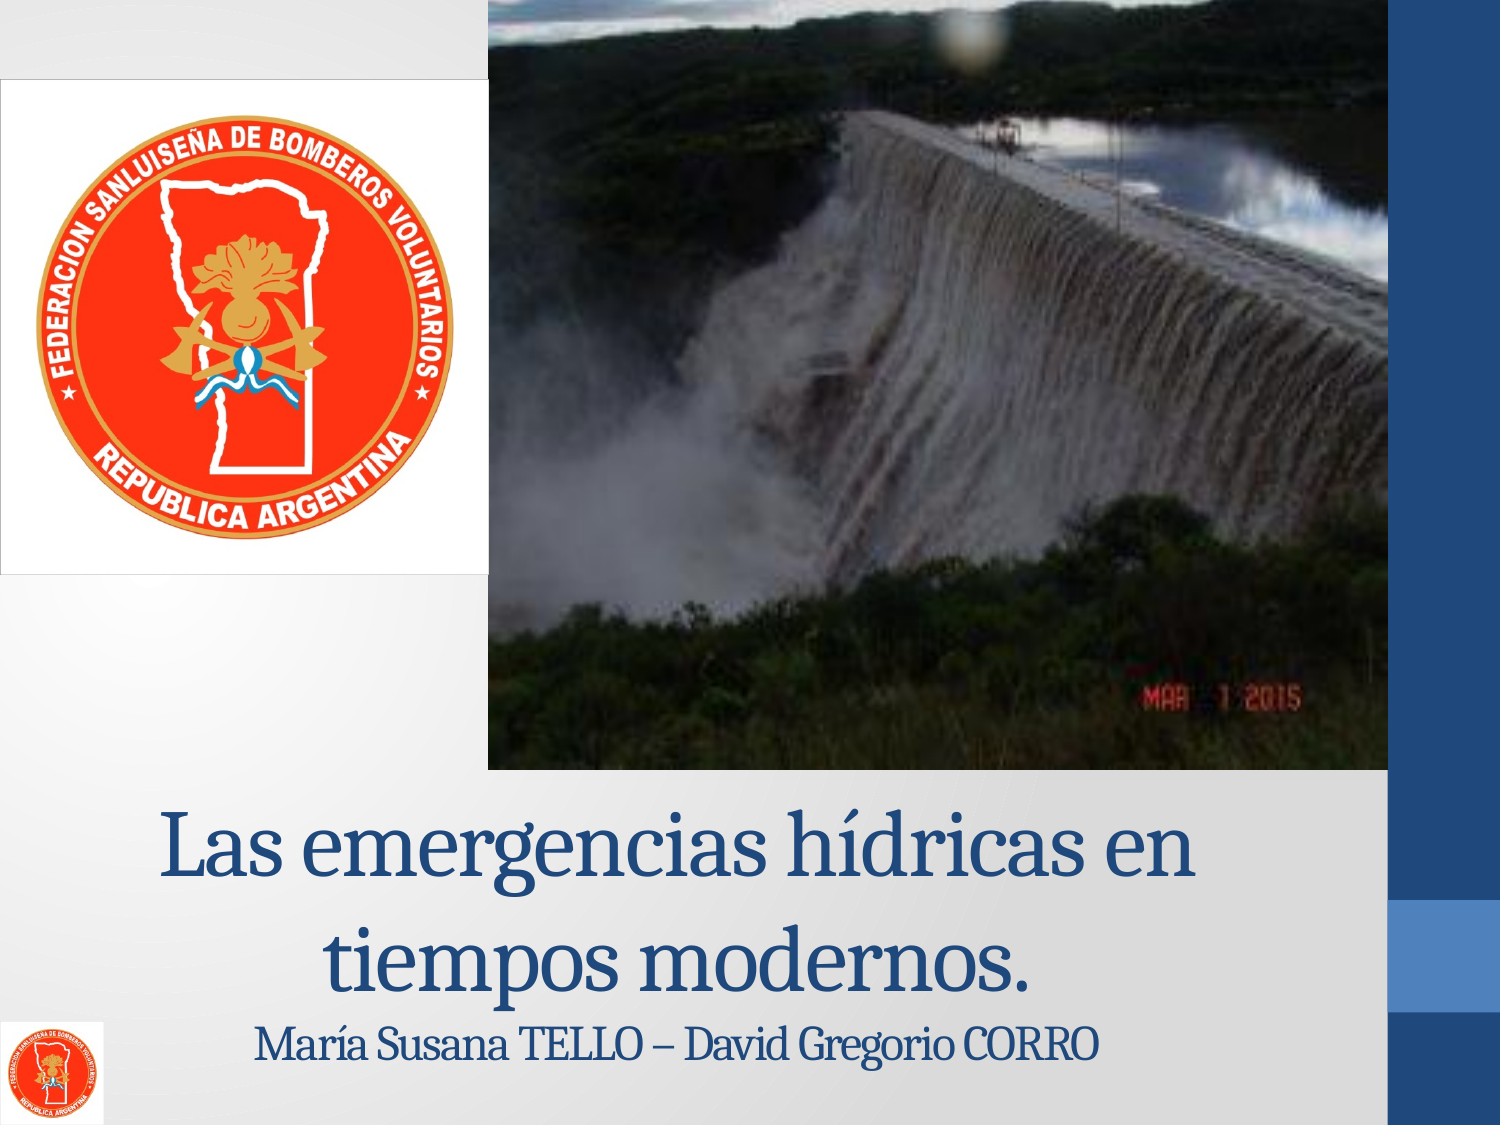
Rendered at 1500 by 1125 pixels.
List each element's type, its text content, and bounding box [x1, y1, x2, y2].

picture [0, 1020, 105, 1125]
title Las emergencias hídricas en tiempos modernos. María Susana TELLO – David Gregorio CORRO [52, 832, 1303, 1020]
picture [487, 0, 1389, 770]
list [0, 79, 489, 575]
